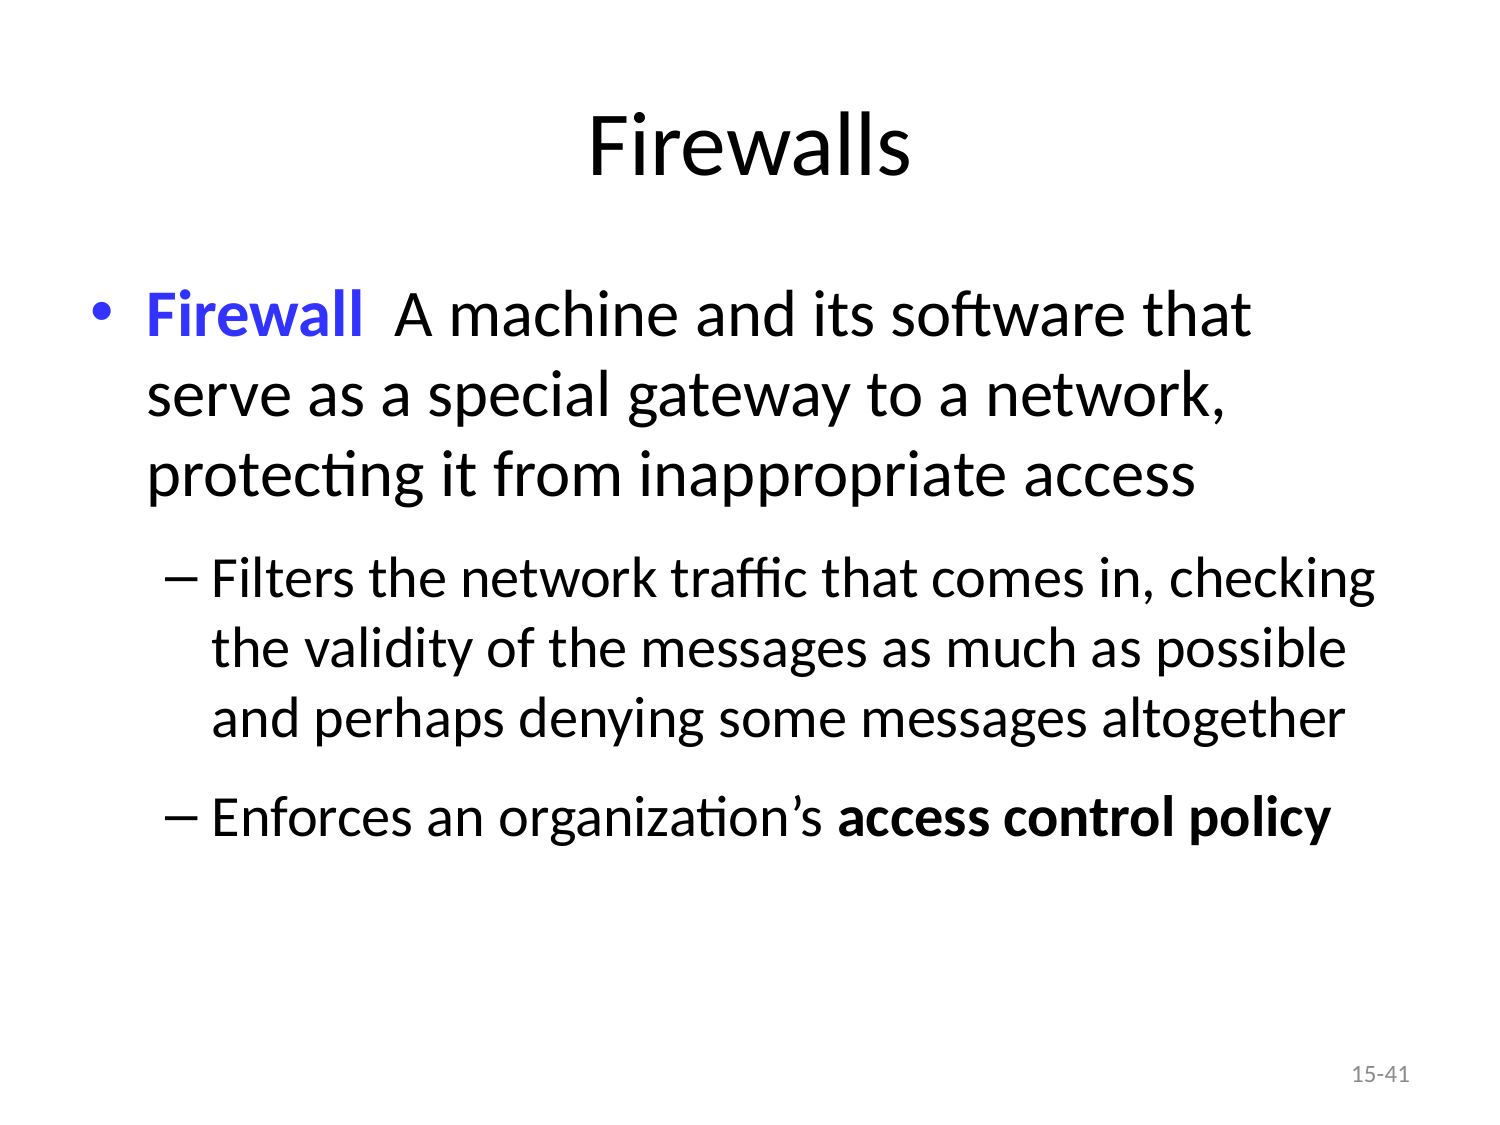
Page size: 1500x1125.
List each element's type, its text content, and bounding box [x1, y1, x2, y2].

title Firewalls [75, 45, 1425, 233]
slide_number 15-41 [1074, 1042, 1425, 1103]
list Firewall A machine and its software that serve as a special gateway to a network, protecting it from inappropriate access Filters the network traffic that comes in, checking the validity of the messages as much as possible and perhaps denying some messages altogether Enforces an organization’s access control policy [75, 262, 1425, 1005]
